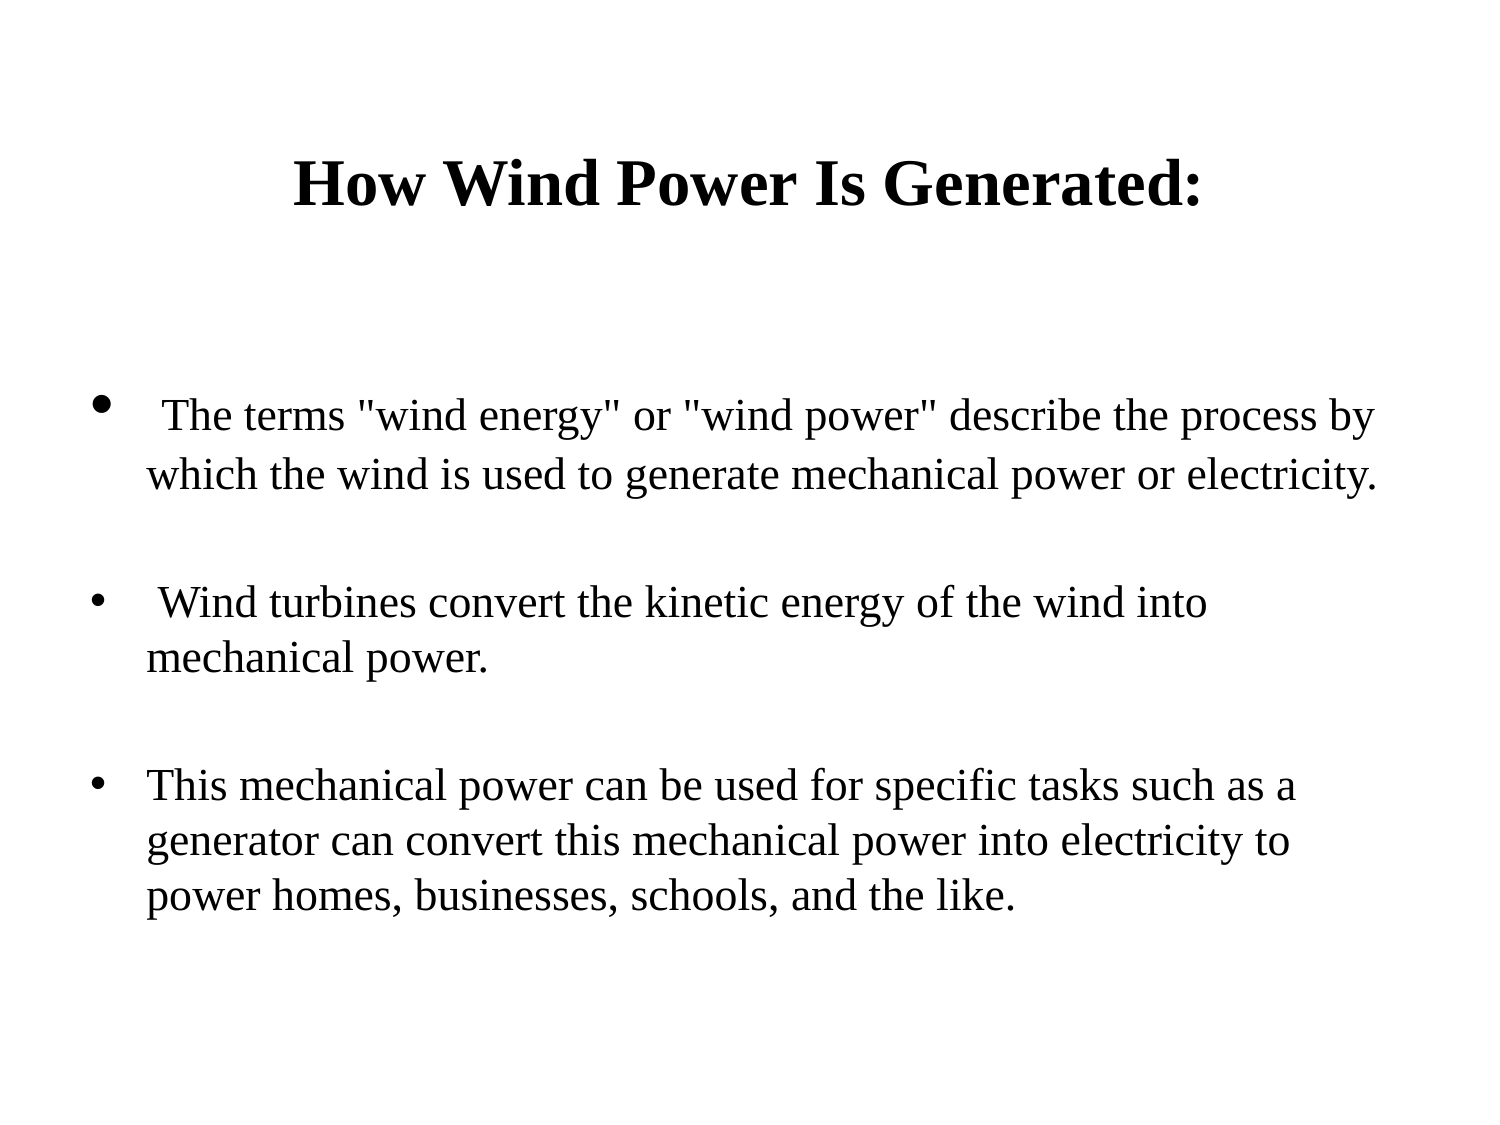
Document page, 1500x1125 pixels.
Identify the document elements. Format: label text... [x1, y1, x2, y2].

list The terms "wind energy" or "wind power" describe the process by which the wind is used to generate mechanical power or electricity. Wind turbines convert the kinetic energy of the wind into mechanical power. This mechanical power can be used for specific tasks such as a generator can convert this mechanical power into electricity to power homes, businesses, schools, and the like. [75, 262, 1425, 1005]
title How Wind Power Is Generated: [75, 45, 1425, 233]
